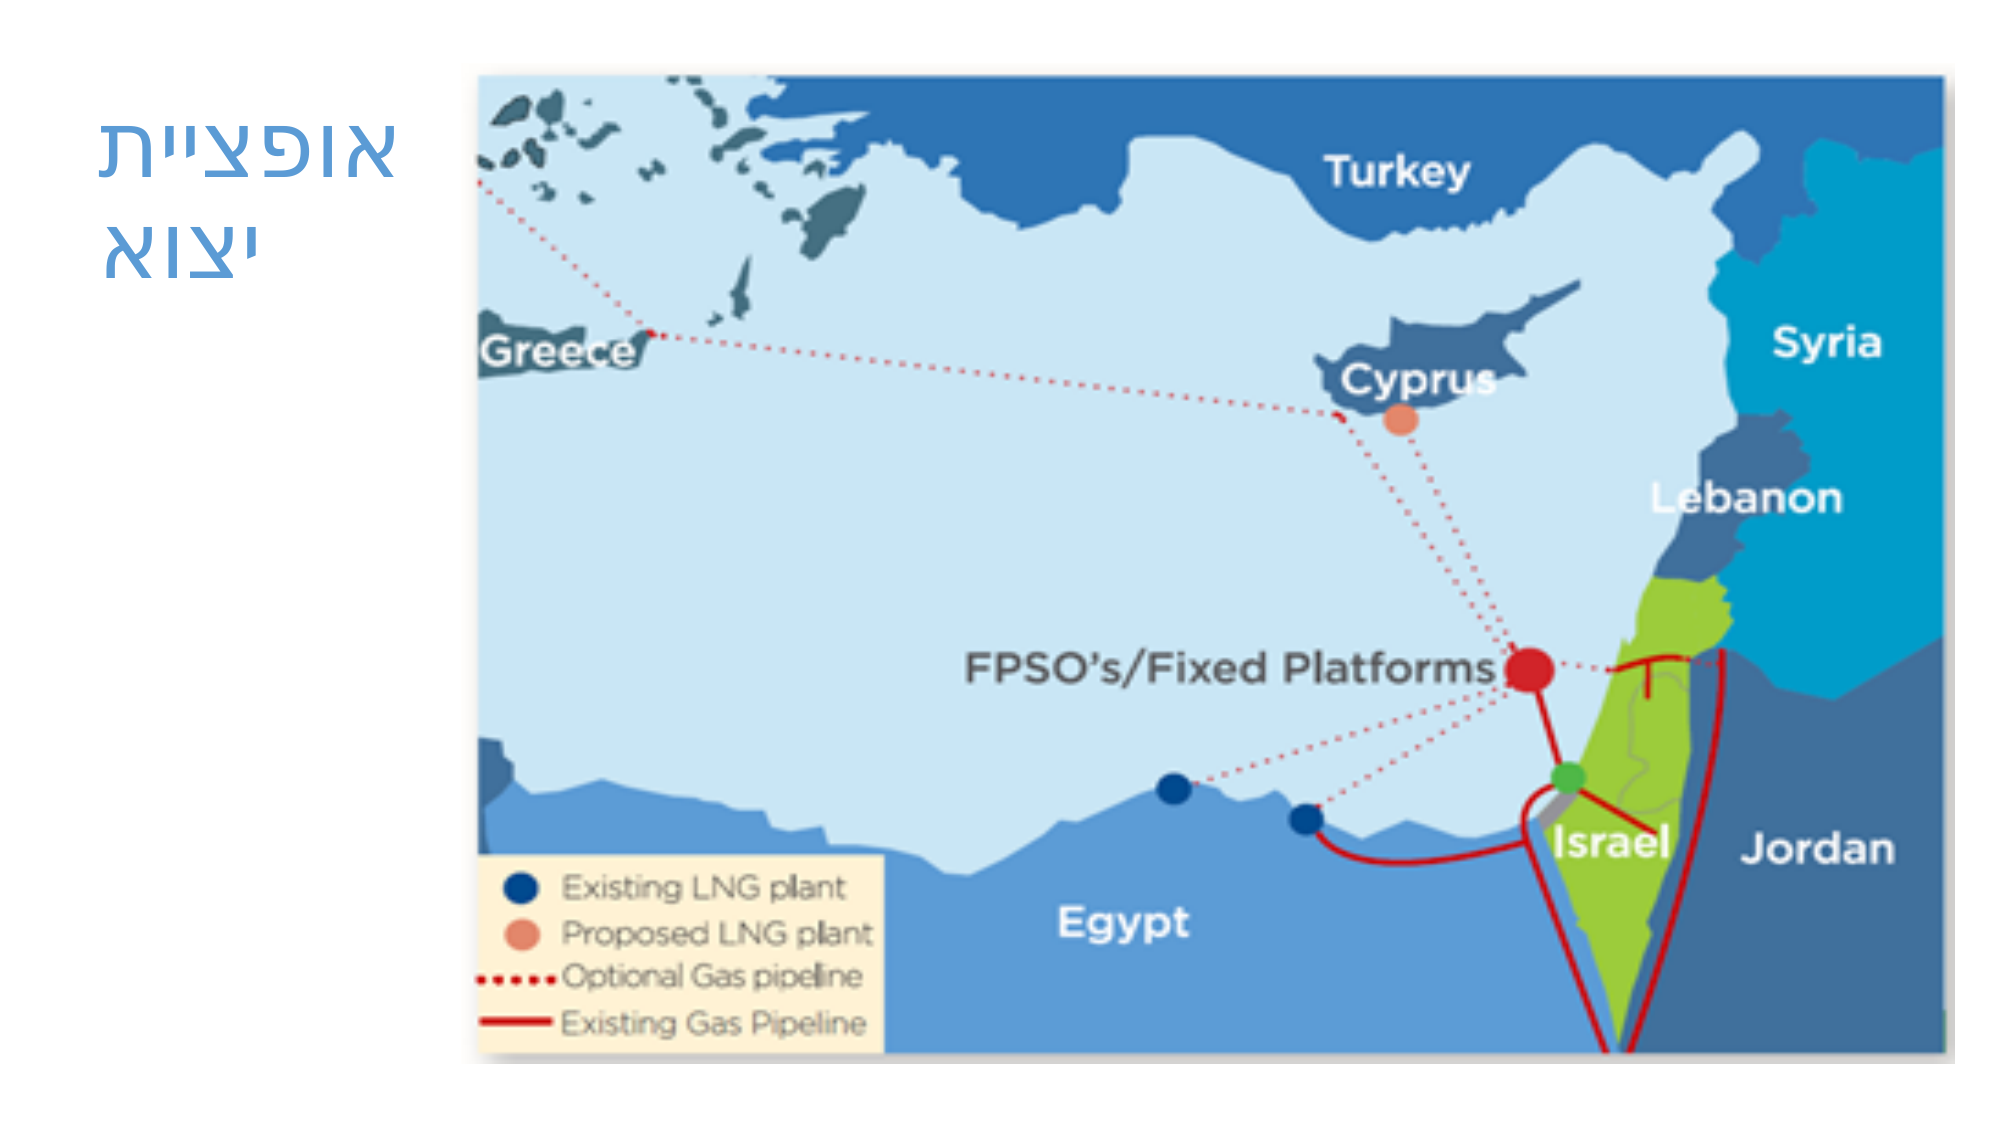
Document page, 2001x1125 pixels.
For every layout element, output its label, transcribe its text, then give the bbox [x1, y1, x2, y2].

text_box אופציית יצוא [83, 89, 461, 307]
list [461, 63, 1955, 1064]
